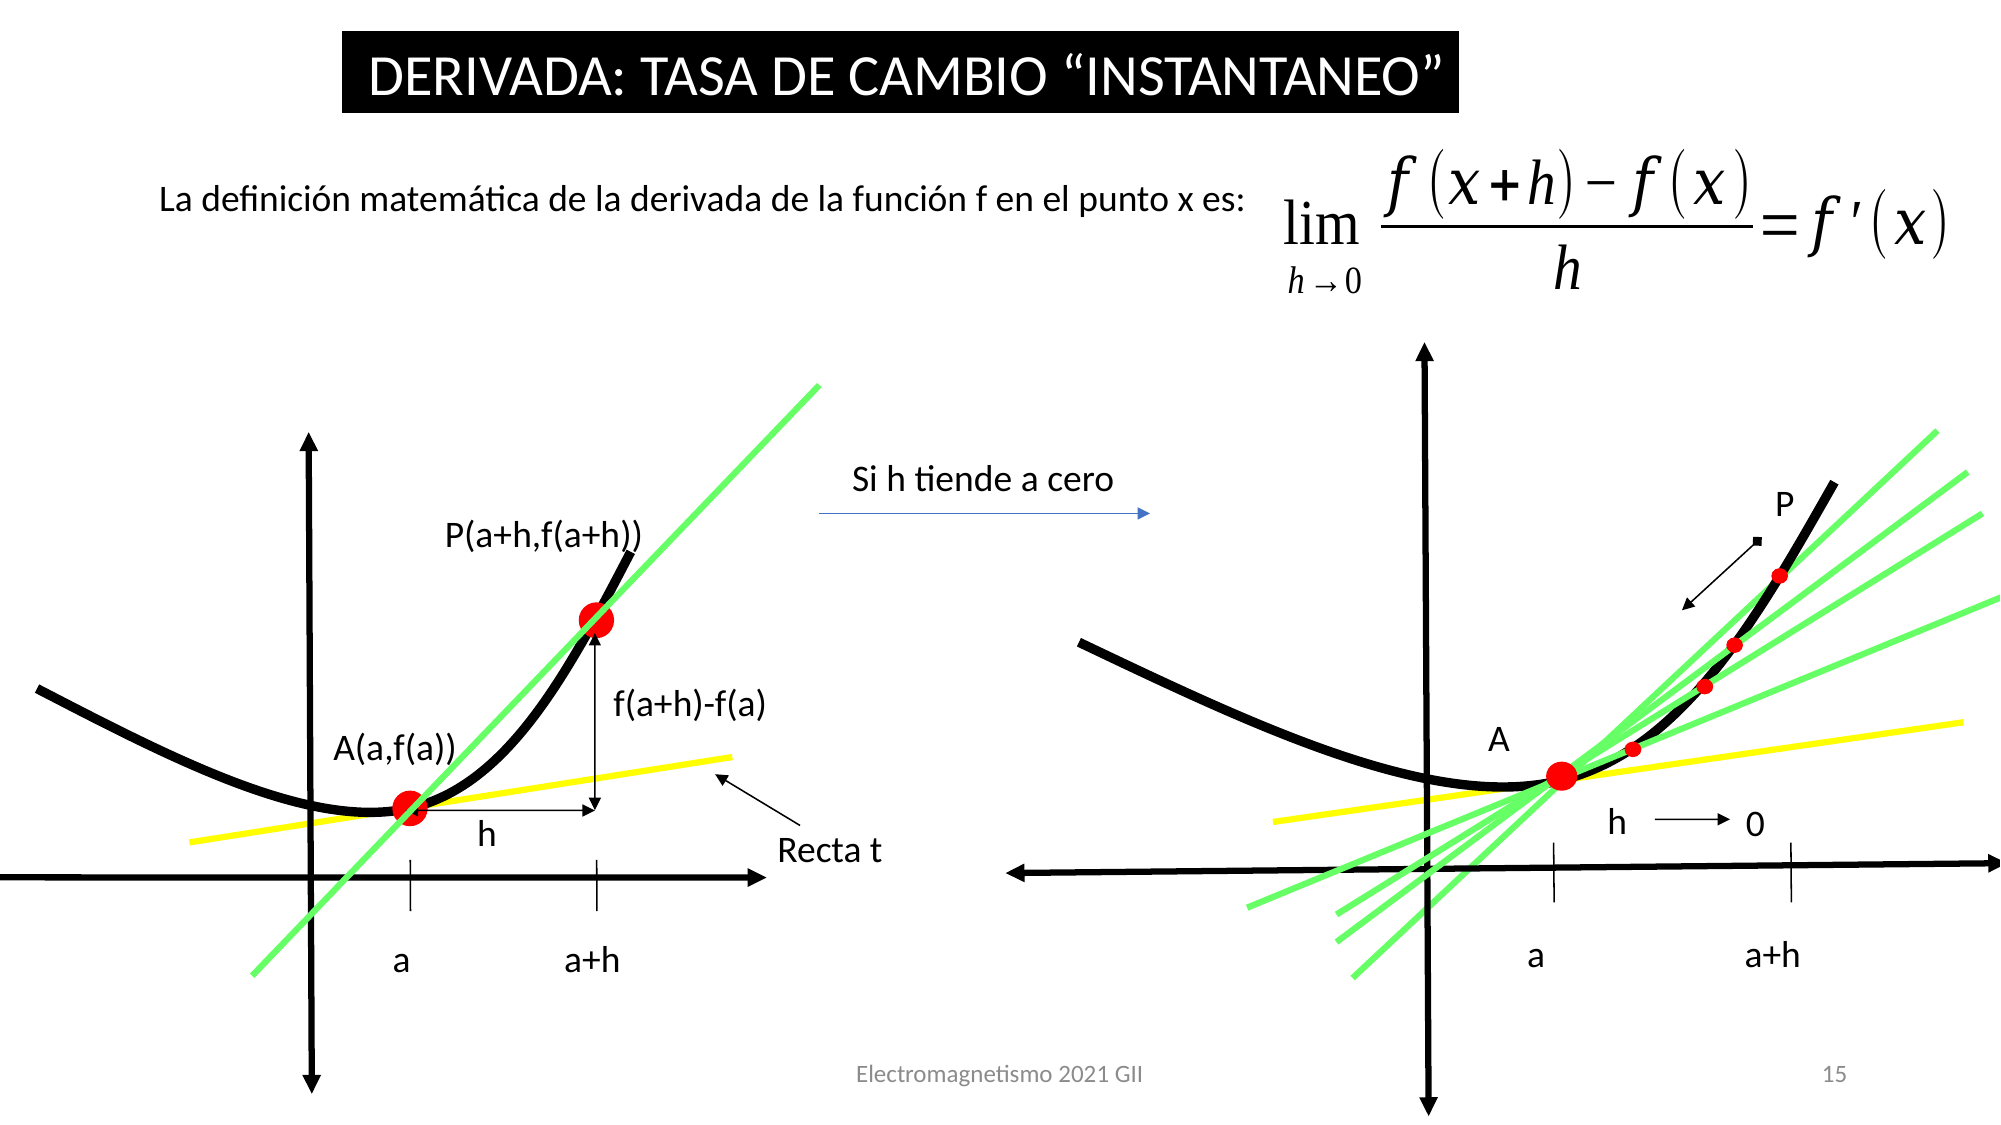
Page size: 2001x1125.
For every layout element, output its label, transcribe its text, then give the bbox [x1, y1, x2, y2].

text_box Si h tiende a cero [905, 446, 1005, 507]
text_box La definición matemática de la derivada de la función f en el punto x es: [144, 166, 1271, 227]
footer Electromagnetismo 2021 GII [662, 1042, 1005, 1103]
text_box DERIVADA: TASA DE CAMBIO “INSTANTANEO” [339, 28, 1462, 116]
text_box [1591, 789, 1781, 852]
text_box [1005, 342, 2000, 1116]
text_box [0, 432, 905, 1094]
